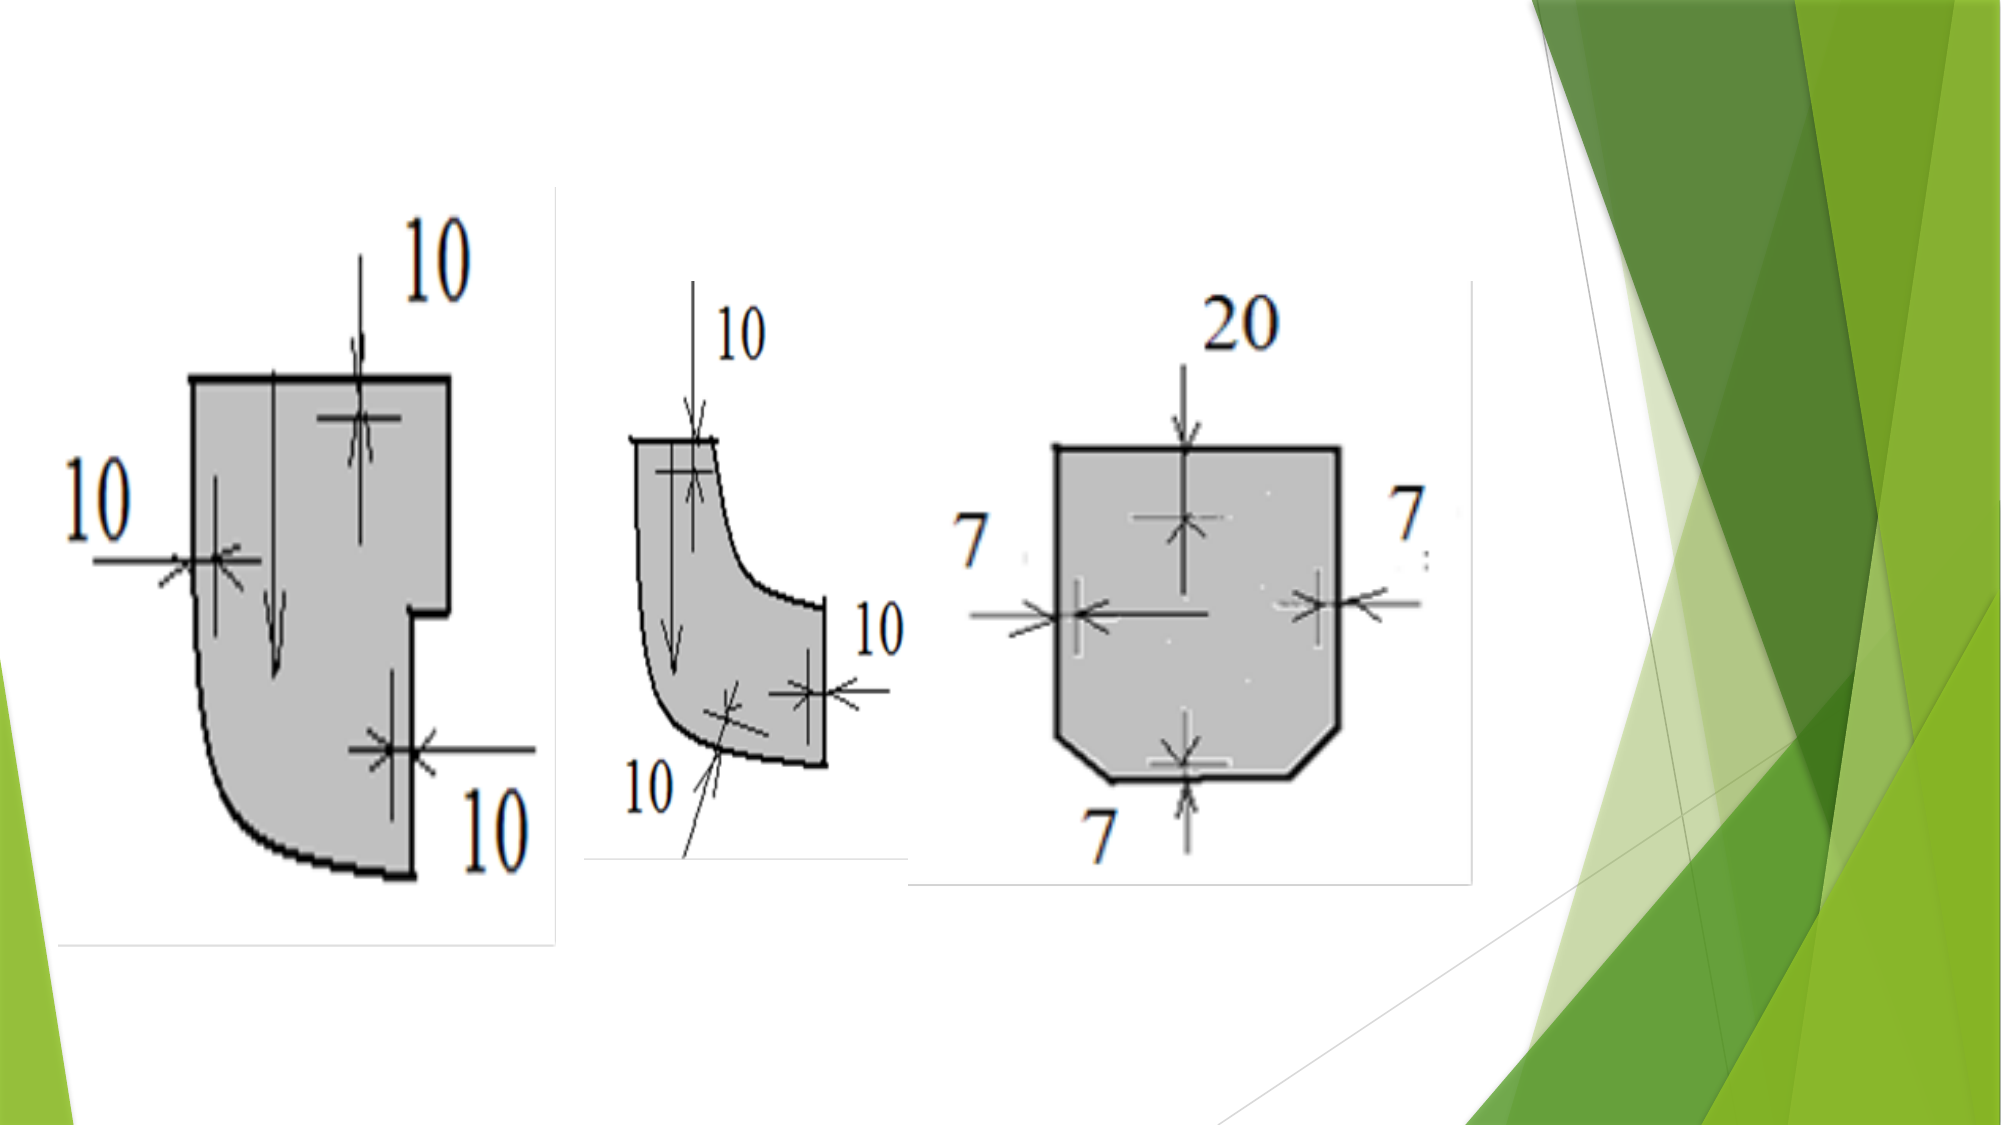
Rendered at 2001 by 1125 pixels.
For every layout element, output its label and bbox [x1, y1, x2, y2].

picture [907, 280, 1477, 890]
picture [58, 186, 559, 951]
list [583, 280, 907, 862]
